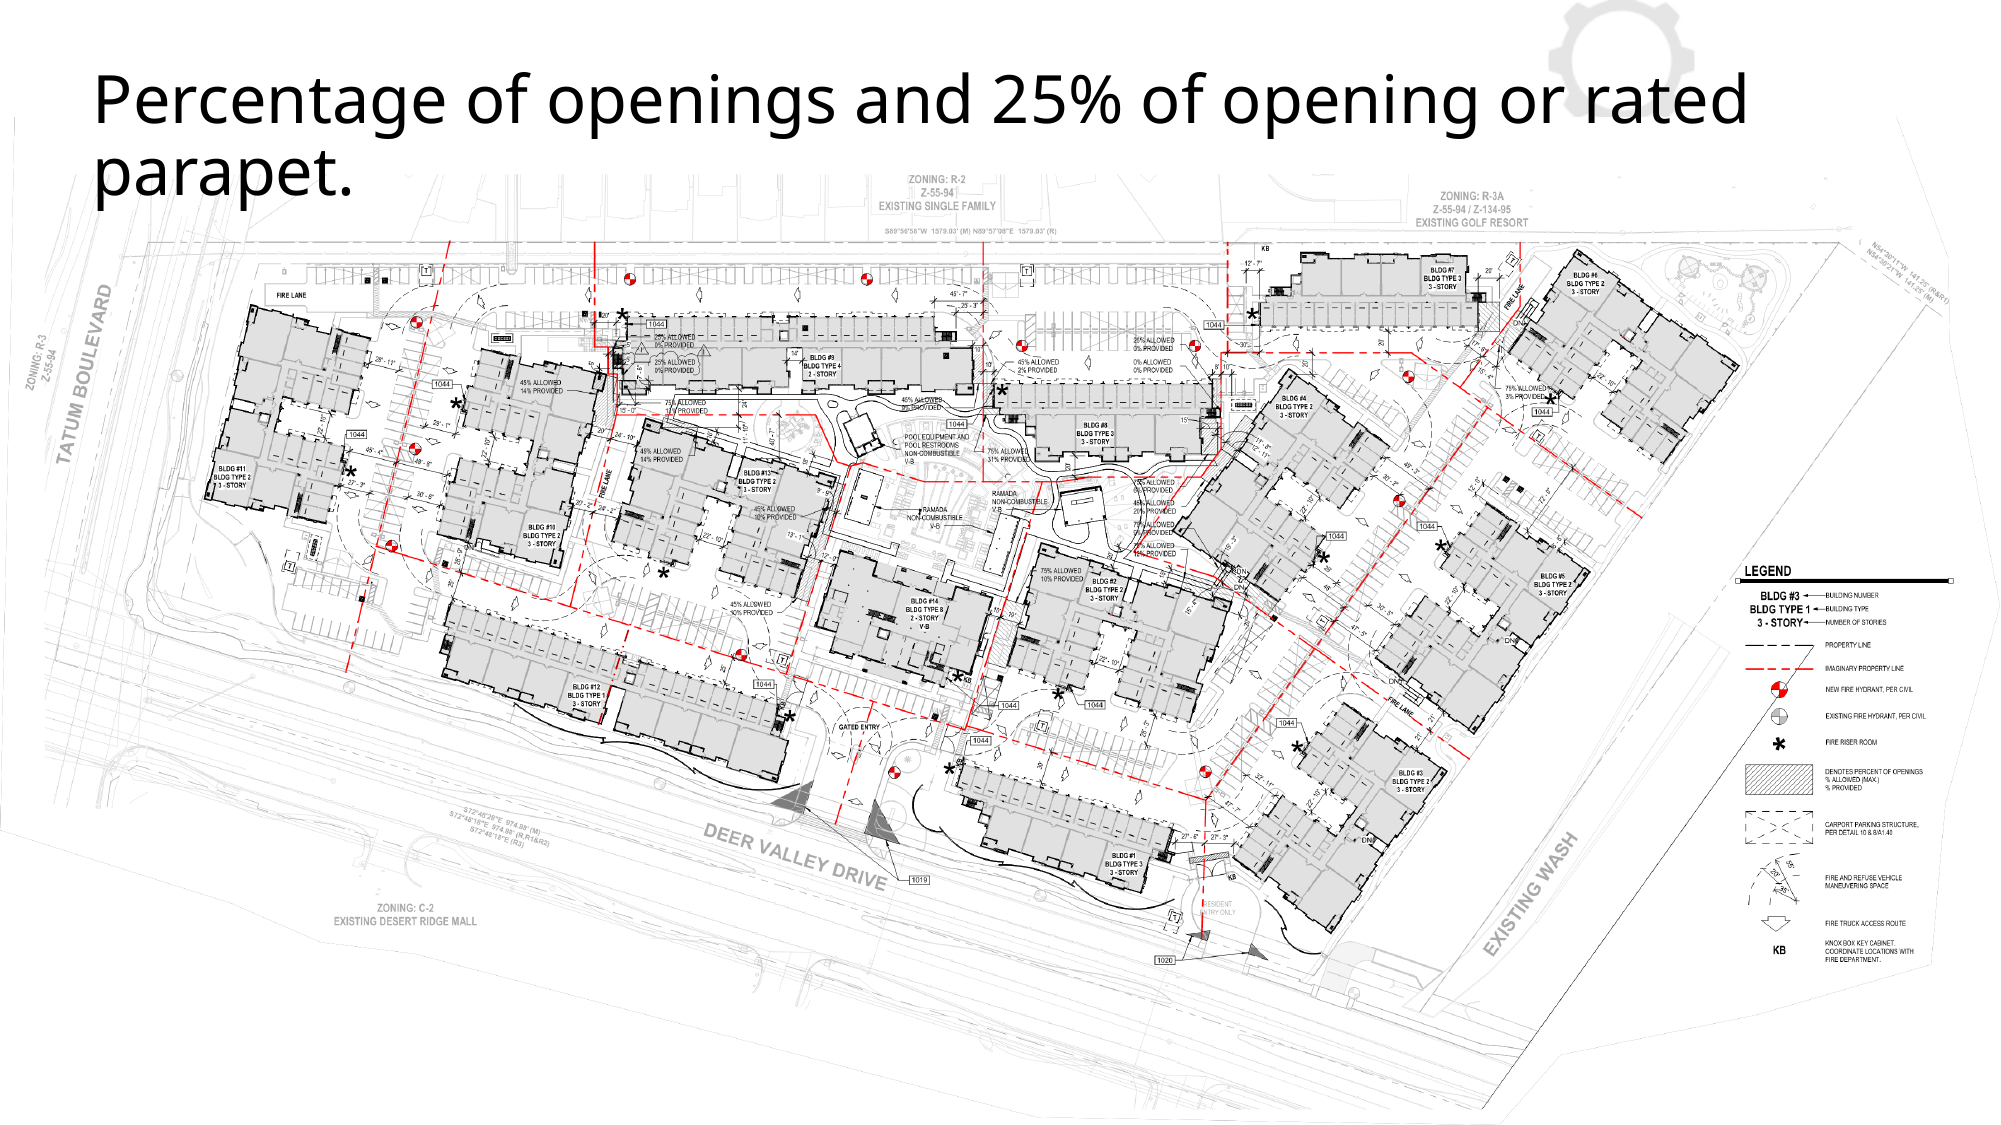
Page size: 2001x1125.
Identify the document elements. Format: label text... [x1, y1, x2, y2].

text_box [598, 621, 632, 725]
title Percentage of openings and 25% of opening or rated parapet. [77, 29, 1803, 117]
picture [0, 117, 2000, 1125]
